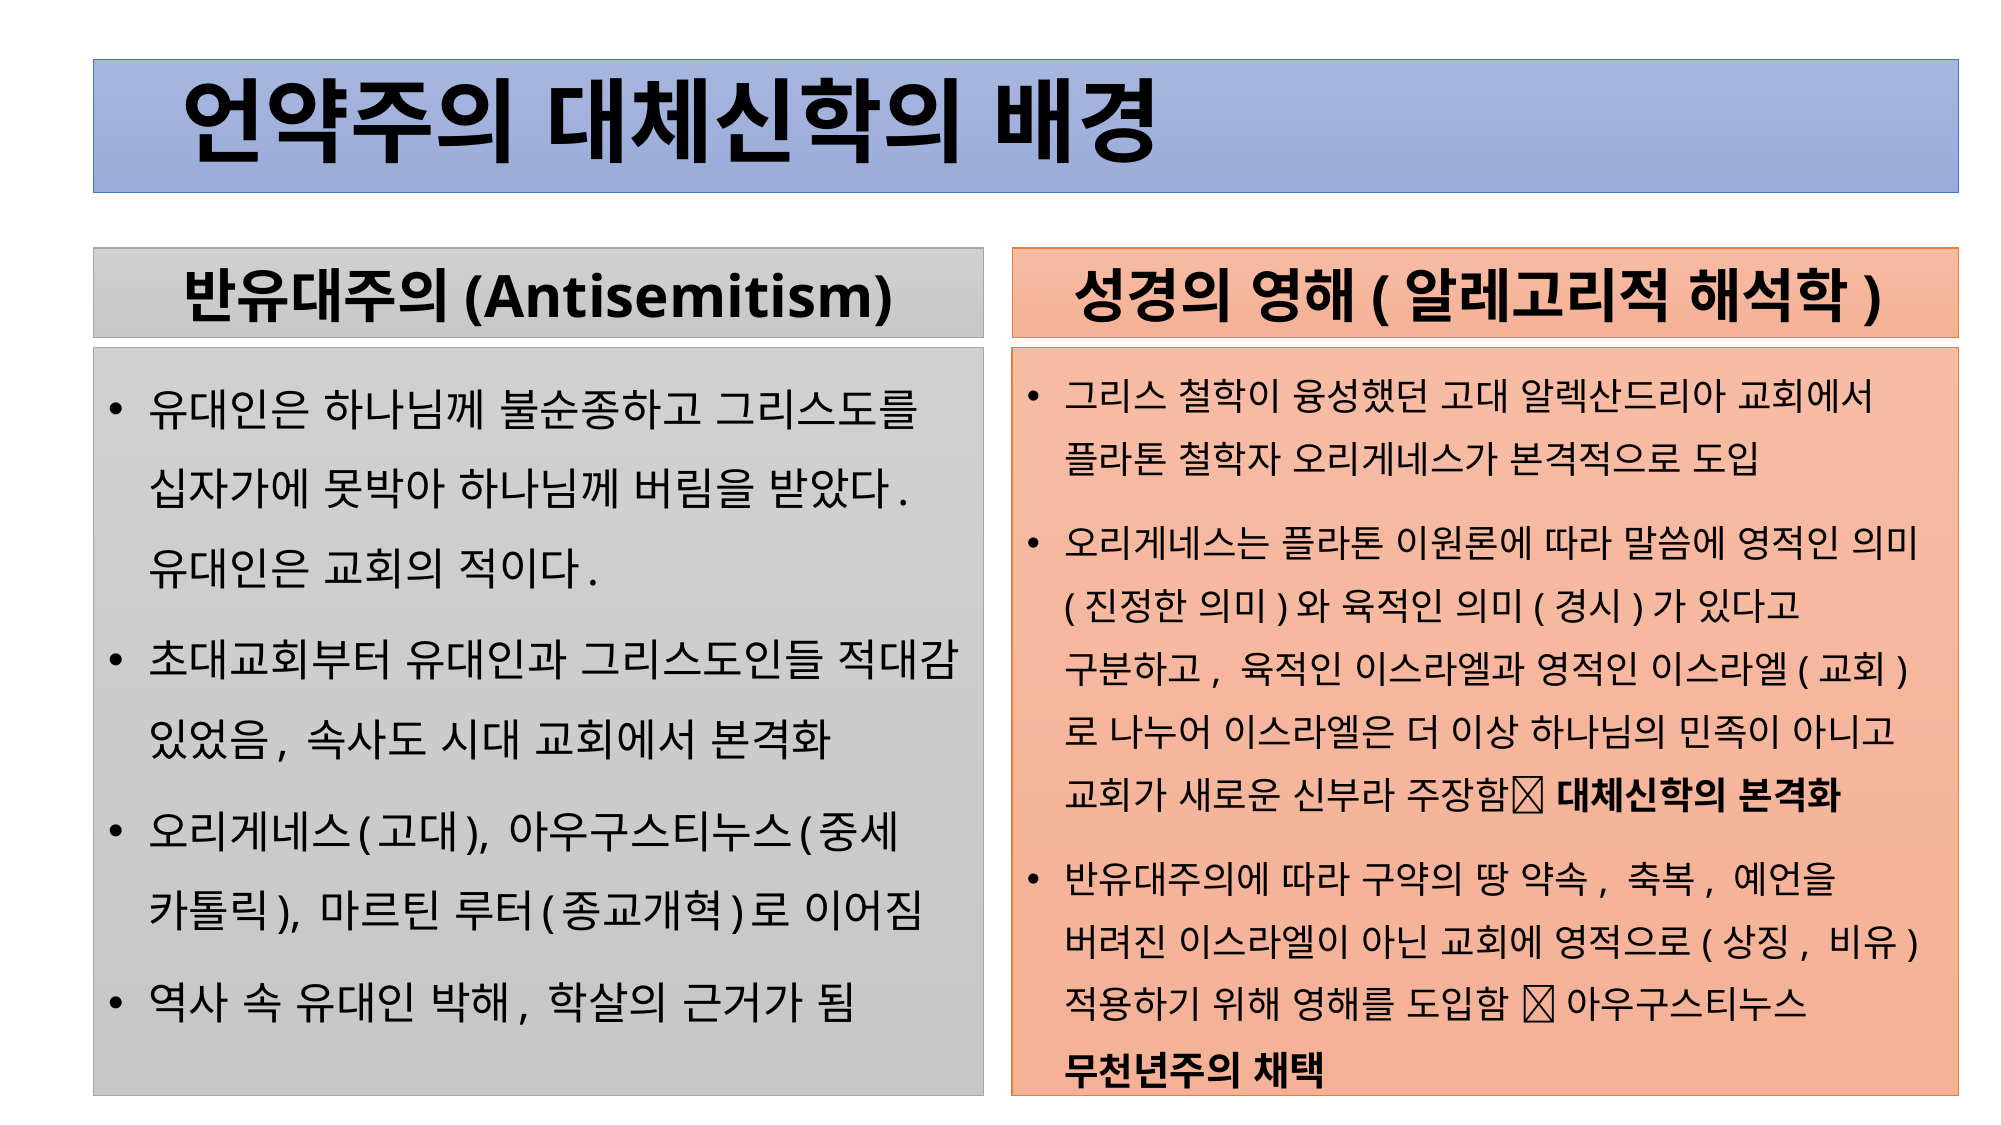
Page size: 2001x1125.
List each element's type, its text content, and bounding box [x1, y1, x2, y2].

list 그리스 철학이 융성했던 고대 알렉산드리아 교회에서 플라톤 철학자 오리게네스가 본격적으로 도입 오리게네스는 플라톤 이원론에 따라 말씀에 영적인 의미(진정한 의미)와 육적인 의미(경시)가 있다고 구분하고, 육적인 이스라엘과 영적인 이스라엘(교회)로 나누어 이스라엘은 더 이상 하나님의 민족이 아니고 교회가 새로운 신부라 주장함 대체신학의 본격화 반유대주의에 따라 구약의 땅 약속, 축복, 예언을 버려진 이스라엘이 아닌 교회에 영적으로(상징, 비유) 적용하기 위해 영해를 도입함  아우구스티누스 무천년주의 채택 [1011, 347, 1959, 1096]
title 언약주의 대체신학의 배경 [93, 59, 1959, 193]
list 유대인은 하나님께 불순종하고 그리스도를 십자가에 못박아 하나님께 버림을 받았다. 유대인은 교회의 적이다. 초대교회부터 유대인과 그리스도인들 적대감 있었음, 속사도 시대 교회에서 본격화 오리게네스(고대), 아우구스티누스(중세 카톨릭), 마르틴 루터(종교개혁)로 이어짐 역사 속 유대인 박해, 학살의 근거가 됨 [93, 347, 984, 1096]
list 반유대주의(Antisemitism) [93, 247, 984, 338]
list 성경의 영해(알레고리적 해석학) [1012, 247, 1959, 338]
